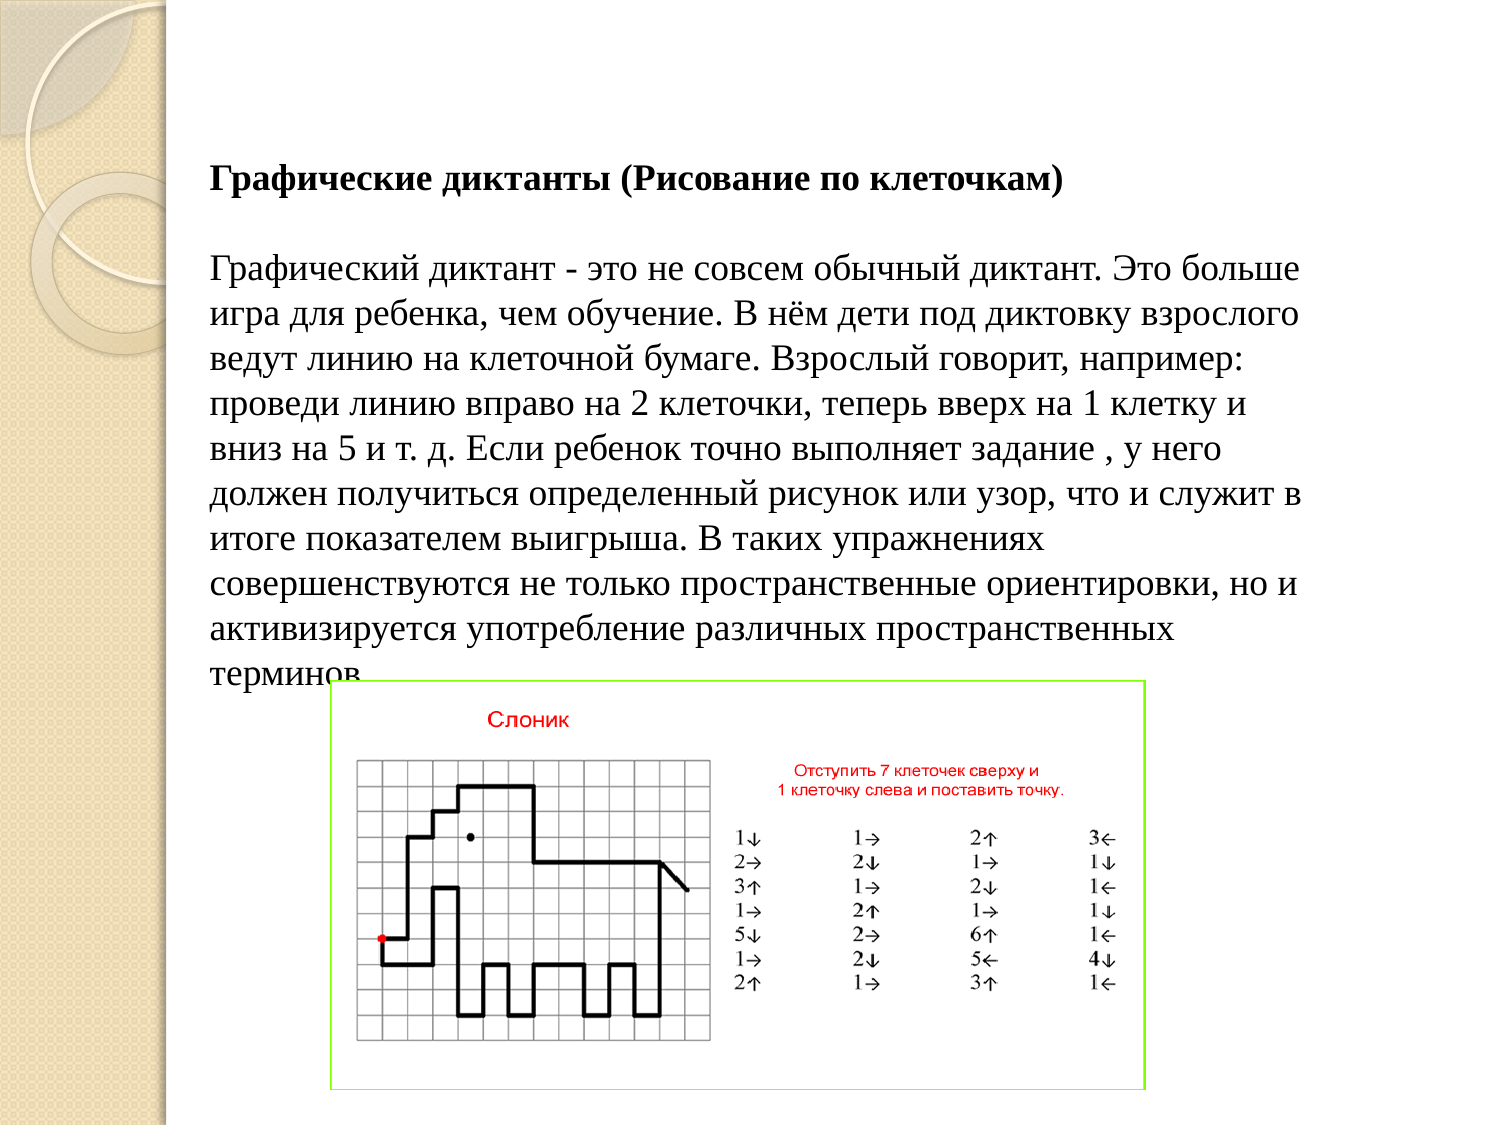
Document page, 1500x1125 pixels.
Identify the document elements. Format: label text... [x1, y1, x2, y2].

picture [330, 680, 1146, 1091]
text_box Графические диктанты (Рисование по клеточкам) Графический диктант - это не совсем обычный диктант. Это больше игра для ребенка, чем обучение. В нём дети под диктовку взрослого ведут линию на клеточной бумаге. Взрослый говорит, например: проведи линию вправо на 2 клеточки, теперь вверх на 1 клетку и вниз на 5 и т. д. Если ребенок точно выполняет задание , у него должен получиться определенный рисунок или узор, что и служит в итоге показателем выигрыша. В таких упражнениях совершенствуются не только пространственные ориентировки, но и активизируется употребление различных пространственных терминов. [194, 145, 1329, 701]
